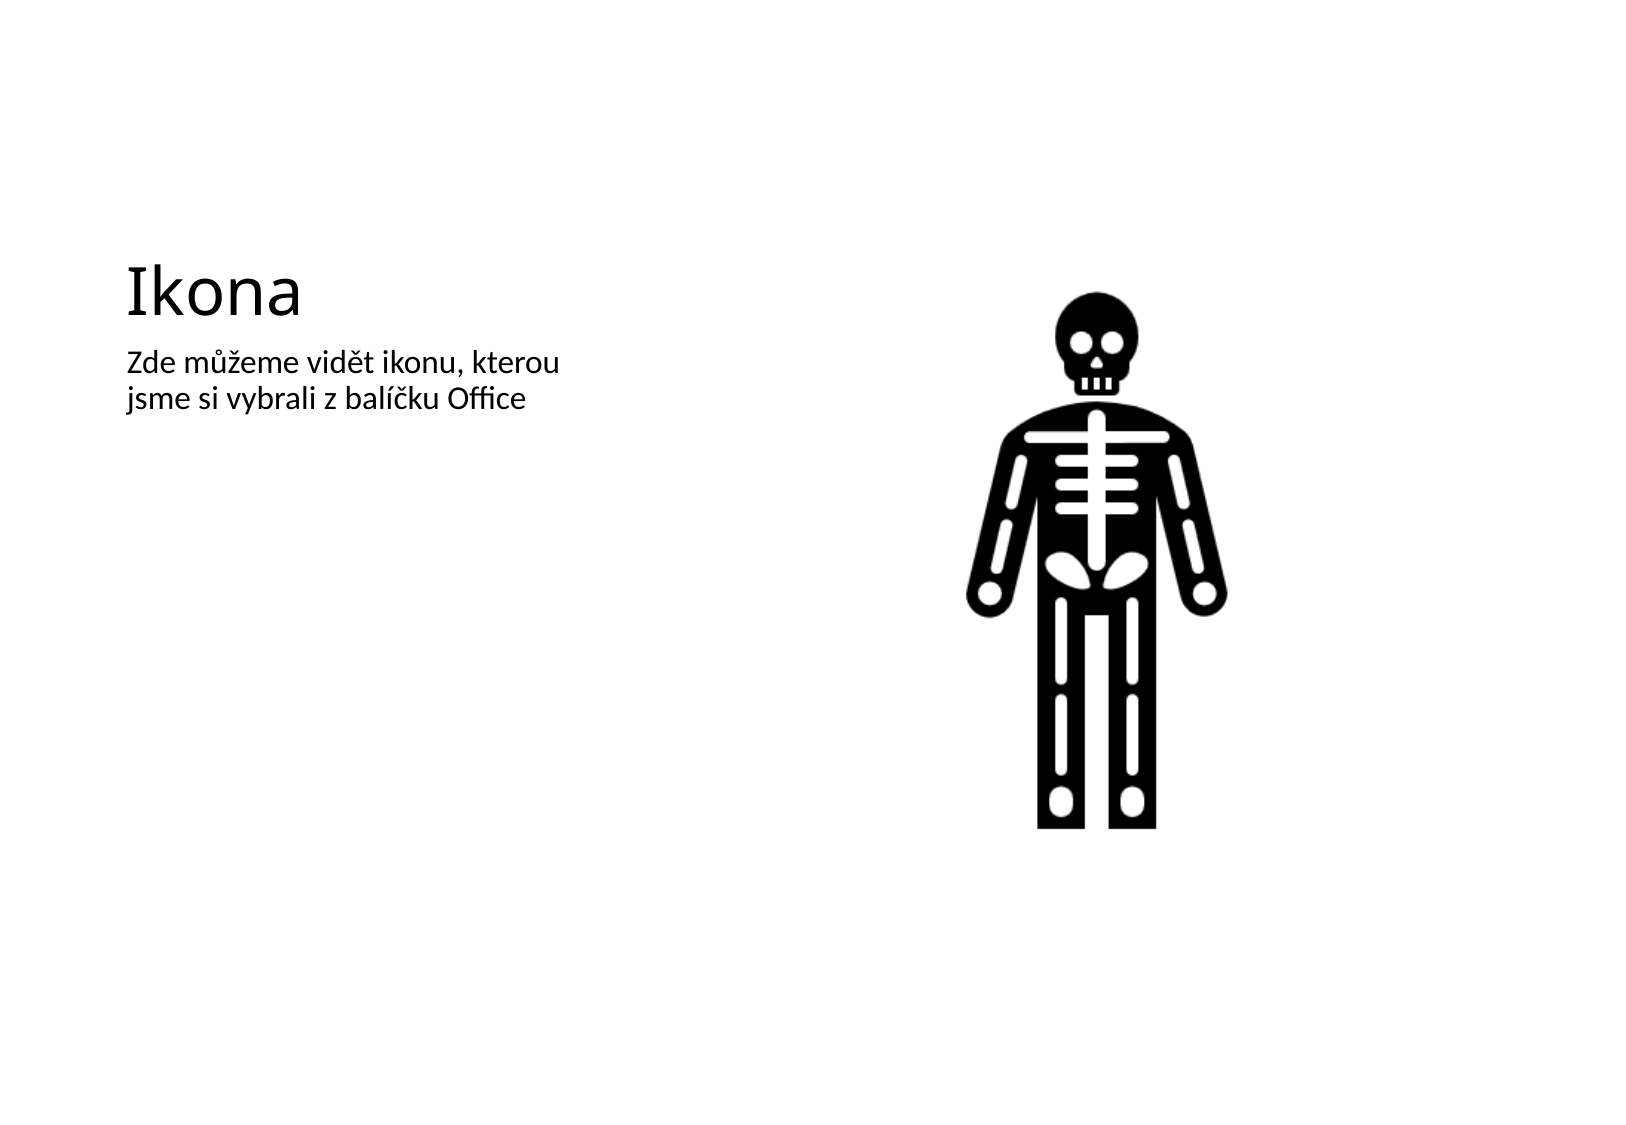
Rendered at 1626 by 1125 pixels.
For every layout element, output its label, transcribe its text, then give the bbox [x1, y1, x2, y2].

title Ikona [111, 75, 636, 337]
list Zde můžeme vidět ikonu, kterou jsme si vybrali z balíčku Office [111, 337, 636, 963]
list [812, 277, 1382, 848]
